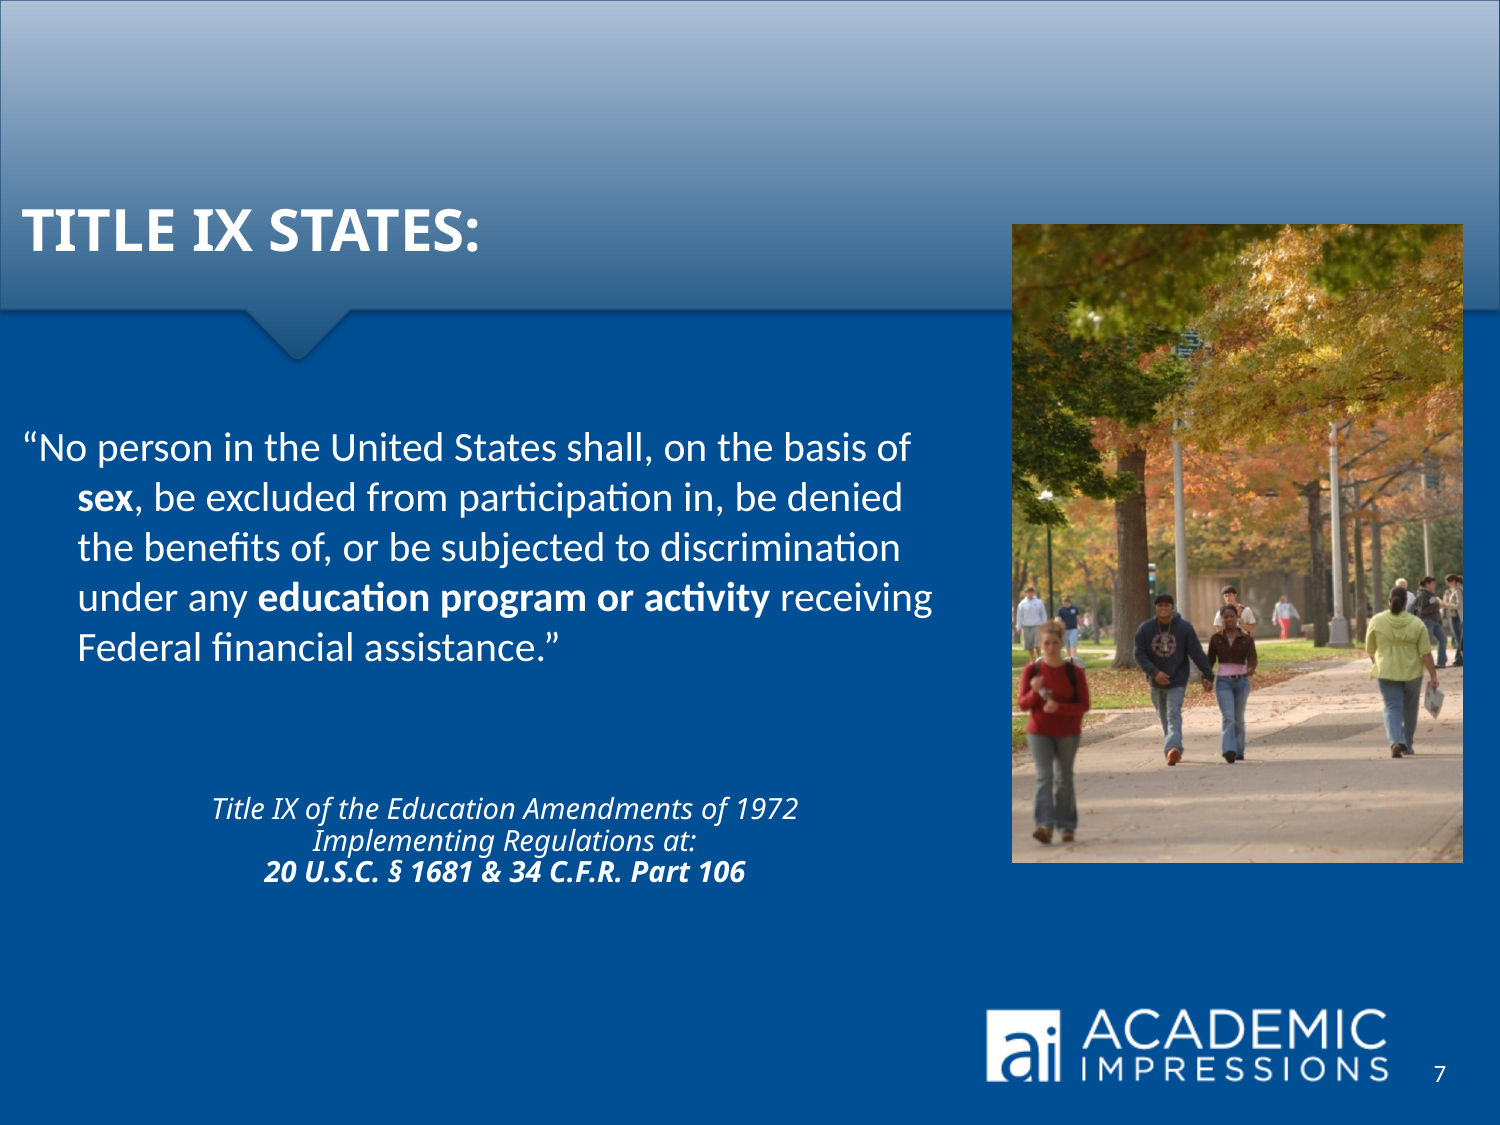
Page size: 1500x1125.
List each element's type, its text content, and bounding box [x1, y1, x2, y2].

picture [975, 999, 1400, 1092]
picture [1012, 224, 1463, 863]
text_box Title IX of the Education Amendments of 1972 Implementing Regulations at: 20 U.S.C. § 1681 & 34 C.F.R. Part 106 [0, 787, 1199, 897]
title TITLE IX STATES: [6, 185, 1357, 374]
list “No person in the United States shall, on the basis of sex, be excluded from participation in, be denied the benefits of, or be subjected to discrimination under any education program or activity receiving Federal financial assistance.” [6, 412, 969, 787]
